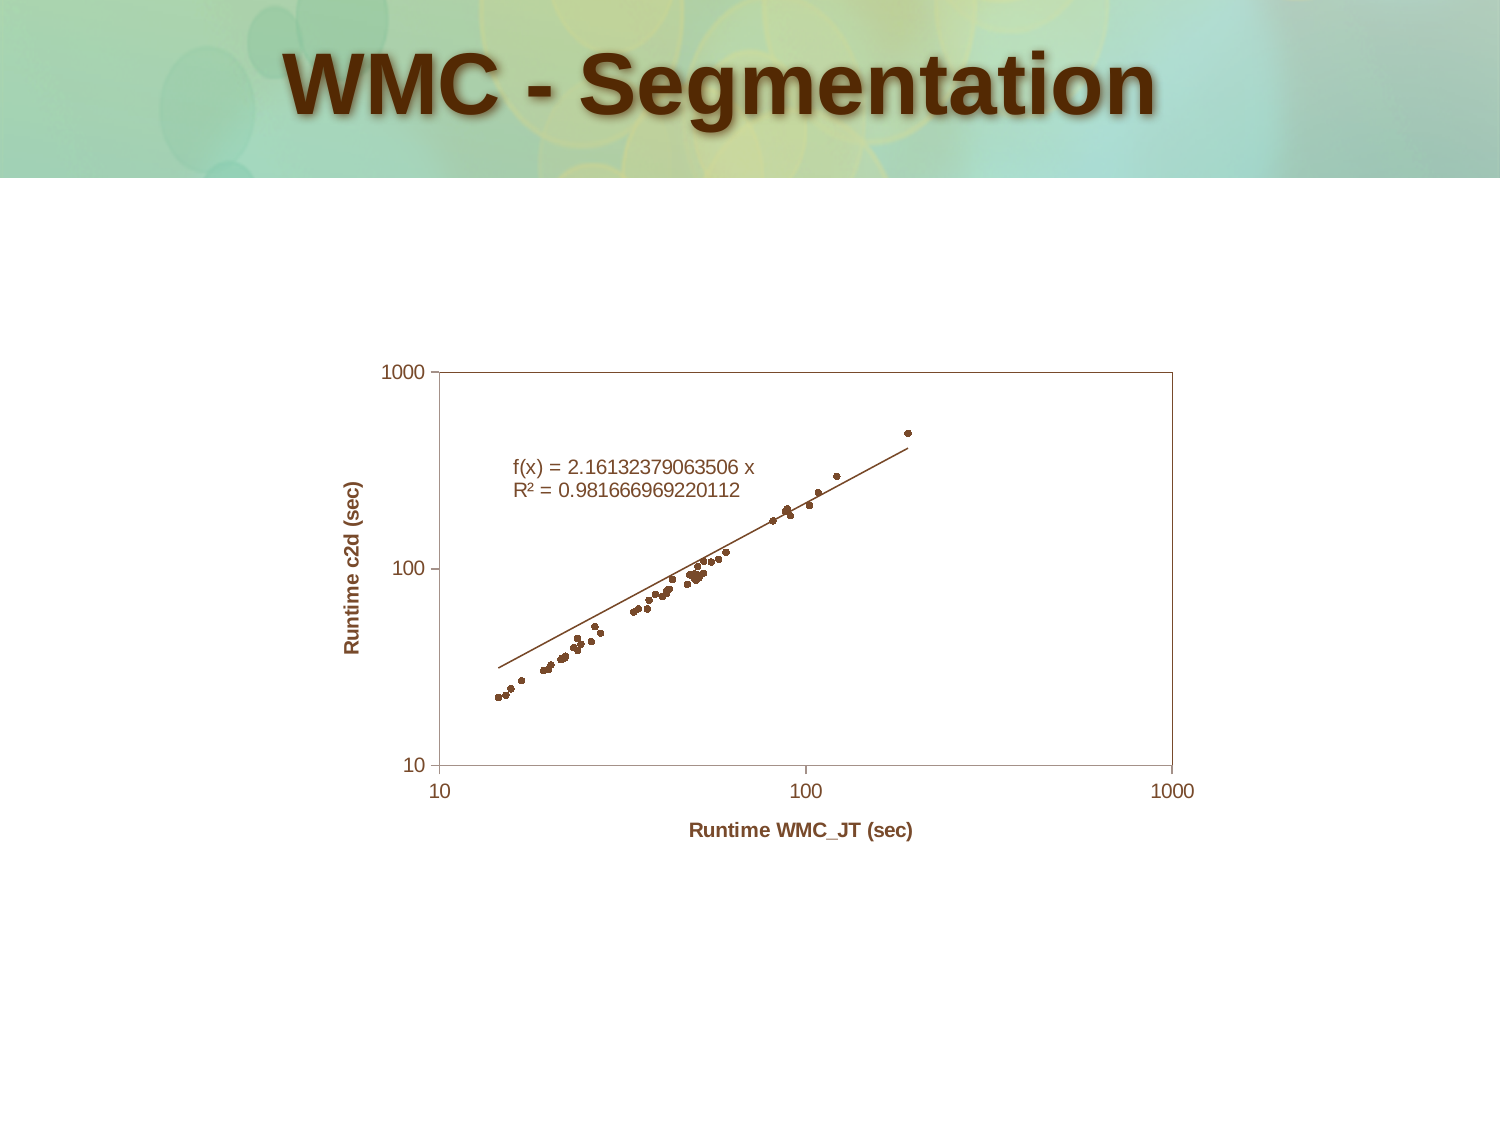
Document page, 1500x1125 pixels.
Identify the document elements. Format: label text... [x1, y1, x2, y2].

picture [0, 0, 1500, 178]
chart [299, 349, 1213, 876]
title WMC - Segmentation [30, 0, 1410, 159]
